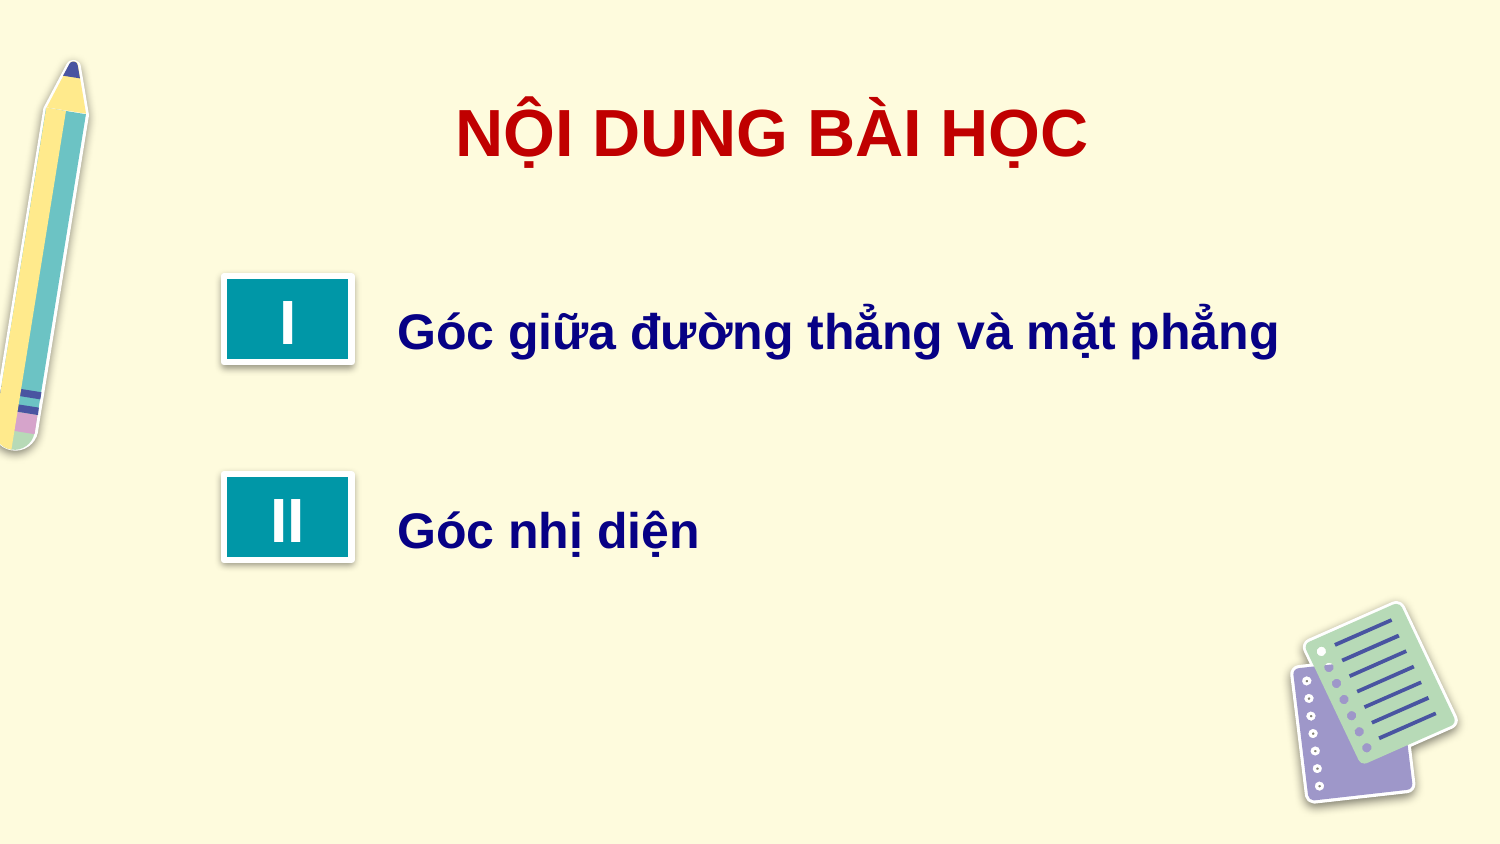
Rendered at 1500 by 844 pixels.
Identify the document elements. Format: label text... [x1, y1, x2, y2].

text_box Góc giữa đường thẳng và mặt phẳng [382, 295, 1325, 375]
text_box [1292, 603, 1456, 801]
text_box II [221, 471, 355, 563]
title NỘI DUNG BÀI HỌC [392, 84, 1153, 176]
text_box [0, 109, 190, 409]
text_box I [221, 273, 355, 365]
text_box Góc nhị diện [382, 494, 1325, 574]
